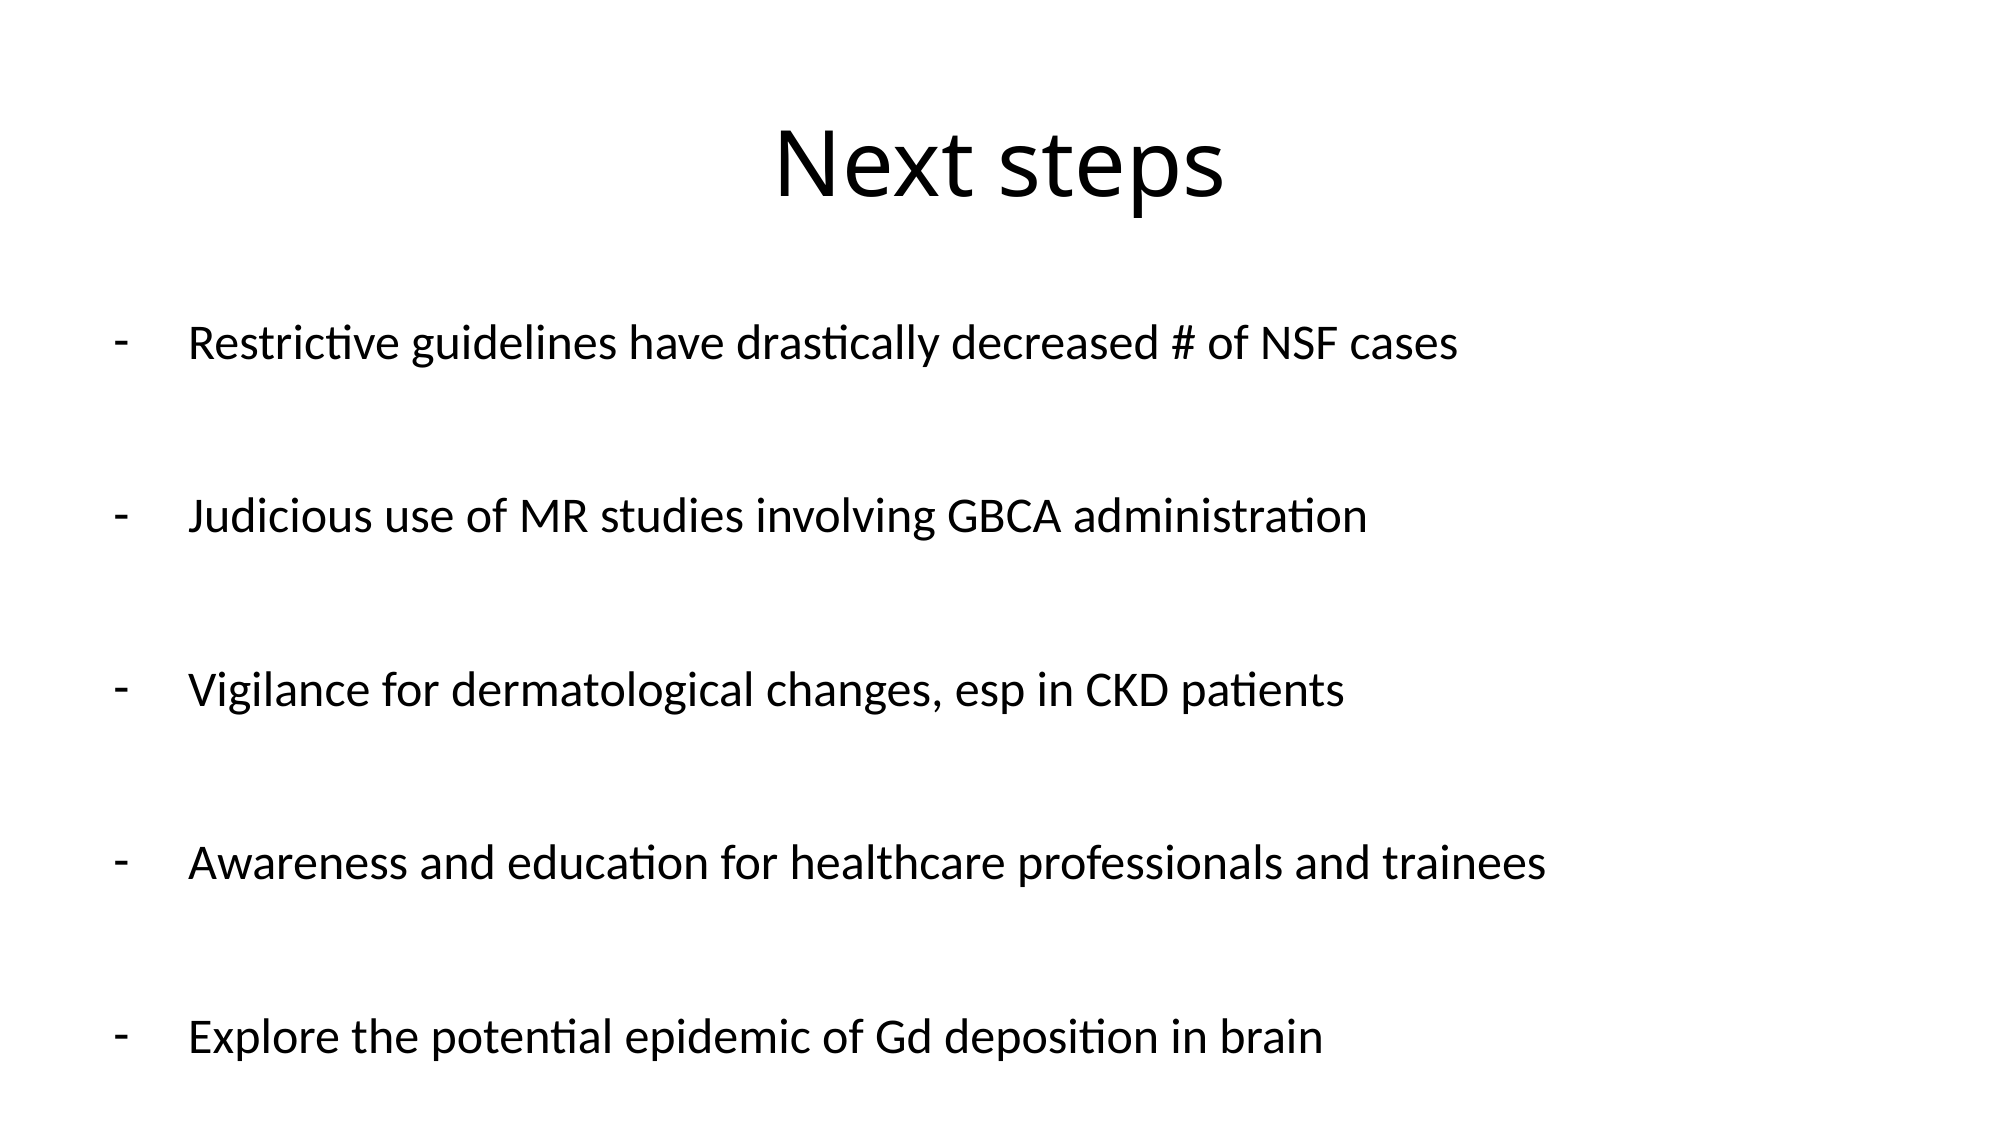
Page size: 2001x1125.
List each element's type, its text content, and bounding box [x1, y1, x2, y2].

title Next steps [68, 97, 1932, 220]
list Restrictive guidelines have drastically decreased # of NSF cases Judicious use of MR studies involving GBCA administration Vigilance for dermatological changes, esp in CKD patients Awareness and education for healthcare professionals and trainees Explore the potential epidemic of Gd deposition in brain [68, 220, 1932, 968]
